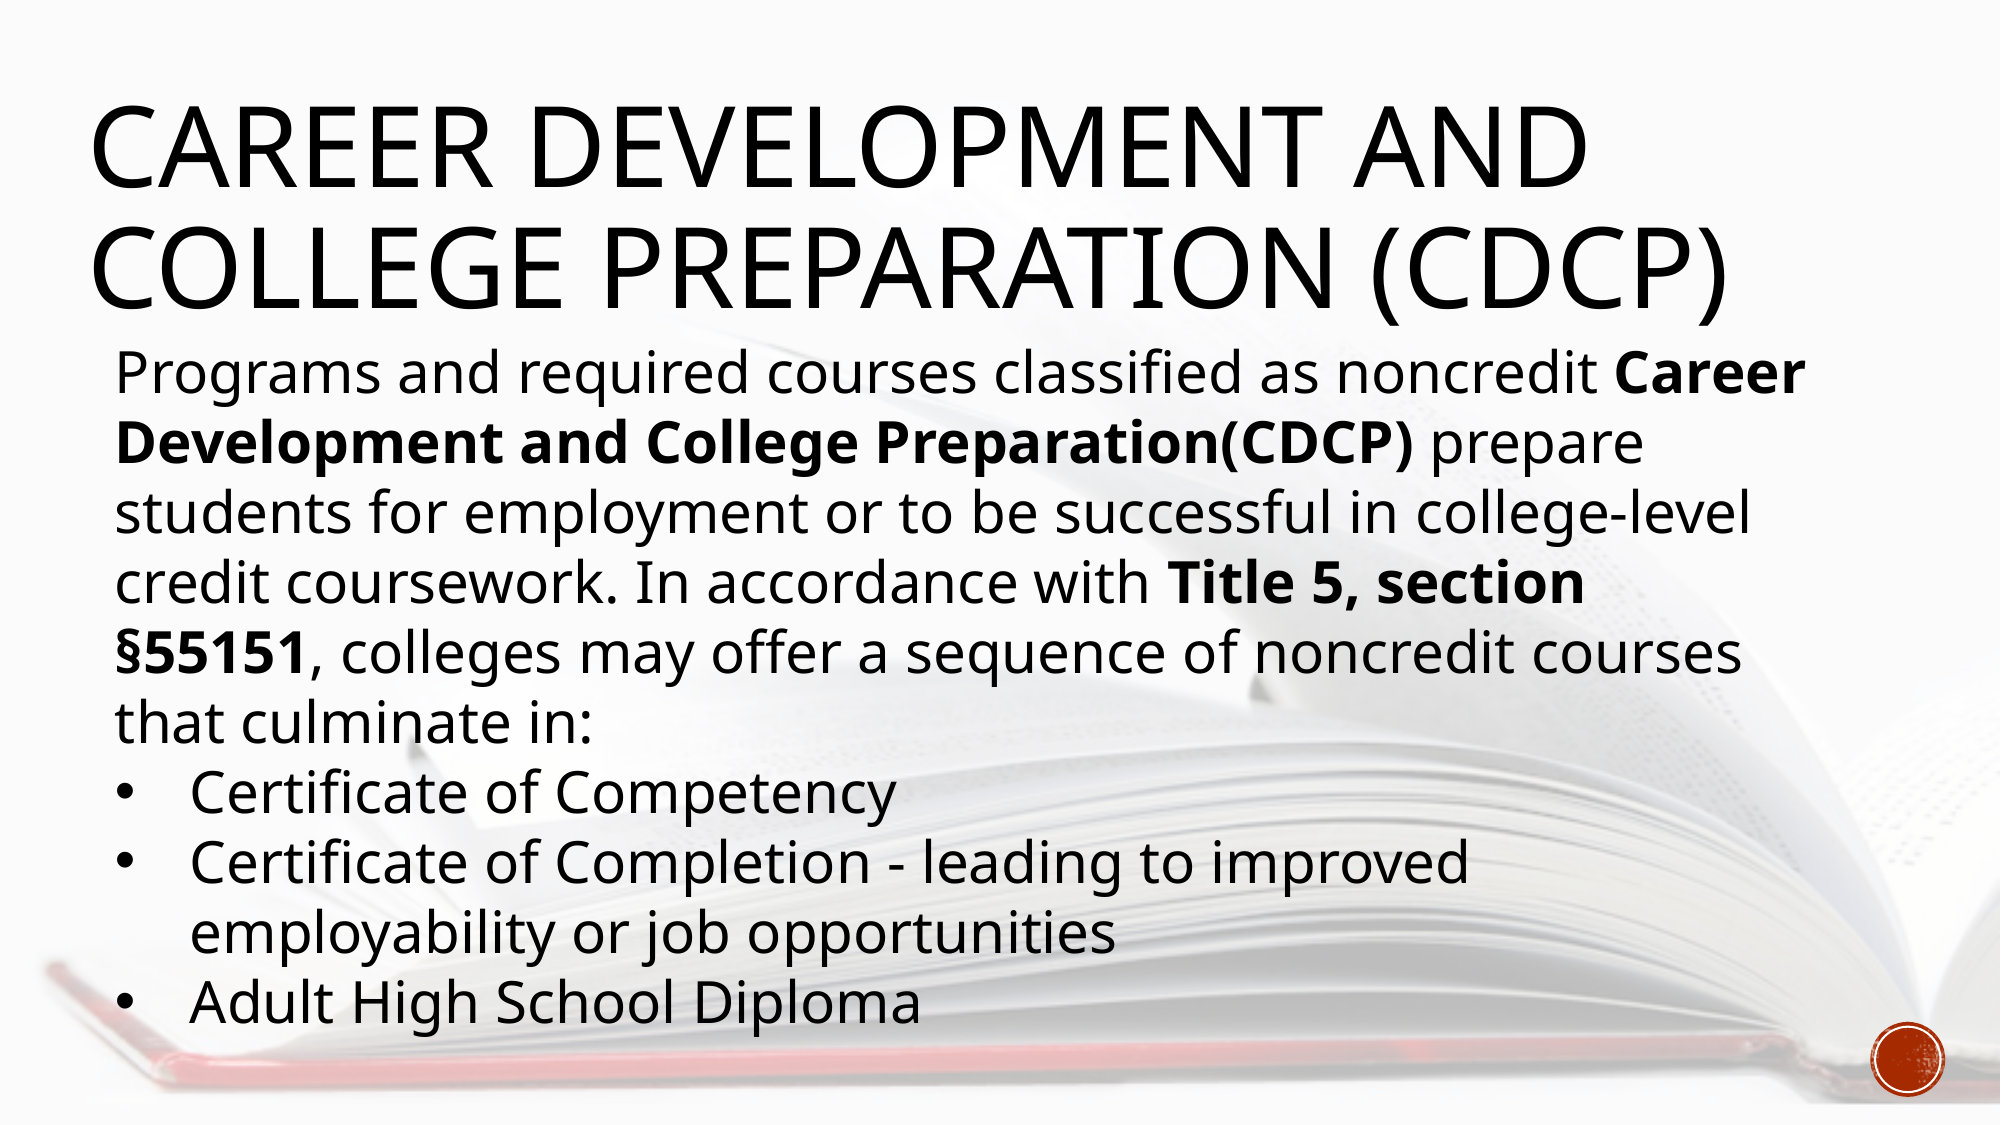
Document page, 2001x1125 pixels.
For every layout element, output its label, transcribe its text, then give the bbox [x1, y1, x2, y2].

text_box Programs and required courses classified as noncredit Career Development and College Preparation(CDCP) prepare students for employment or to be successful in college-level credit coursework. In accordance with Title 5, section §55151, colleges may offer a sequence of noncredit courses that culminate in: Certificate of Competency Certificate of Completion - leading to improved employability or job opportunities Adult High School Diploma [100, 327, 1826, 1043]
title Career Development and College Preparation (CDCP) [71, 79, 1901, 344]
